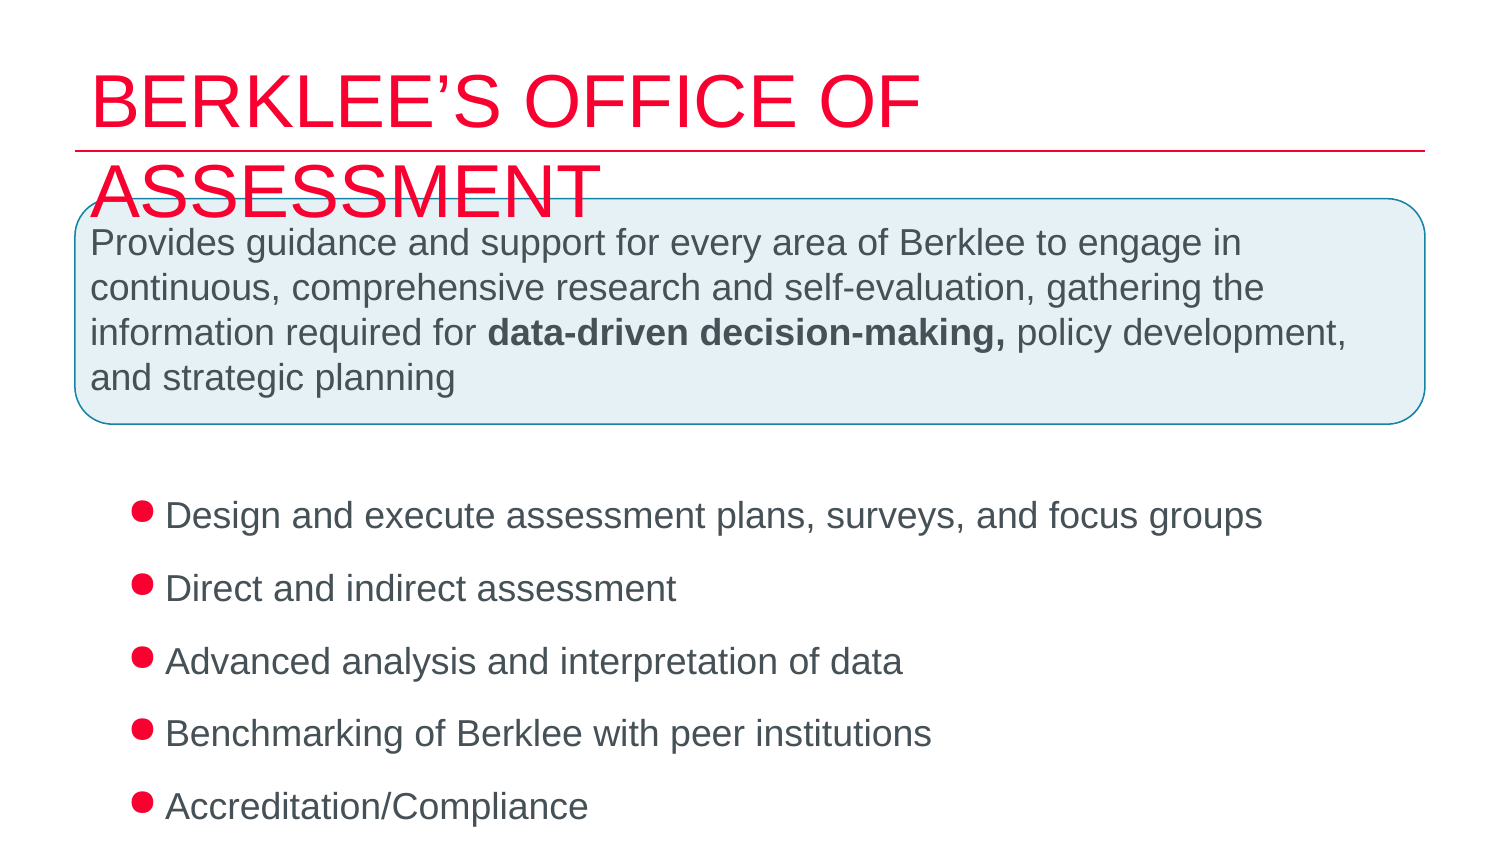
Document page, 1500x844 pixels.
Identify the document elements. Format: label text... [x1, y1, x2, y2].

list Provides guidance and support for every area of Berklee to engage in continuous, comprehensive research and self-evaluation, gathering the information required for data-driven decision-making, policy development, and strategic planning Design and execute assessment plans, surveys, and focus groups Direct and indirect assessment Advanced analysis and interpretation of data Benchmarking of Berklee with peer institutions Accreditation/Compliance [75, 210, 1425, 756]
title Berklee’s Office of Assessment [75, 45, 1425, 152]
text_box [85, 198, 1415, 210]
